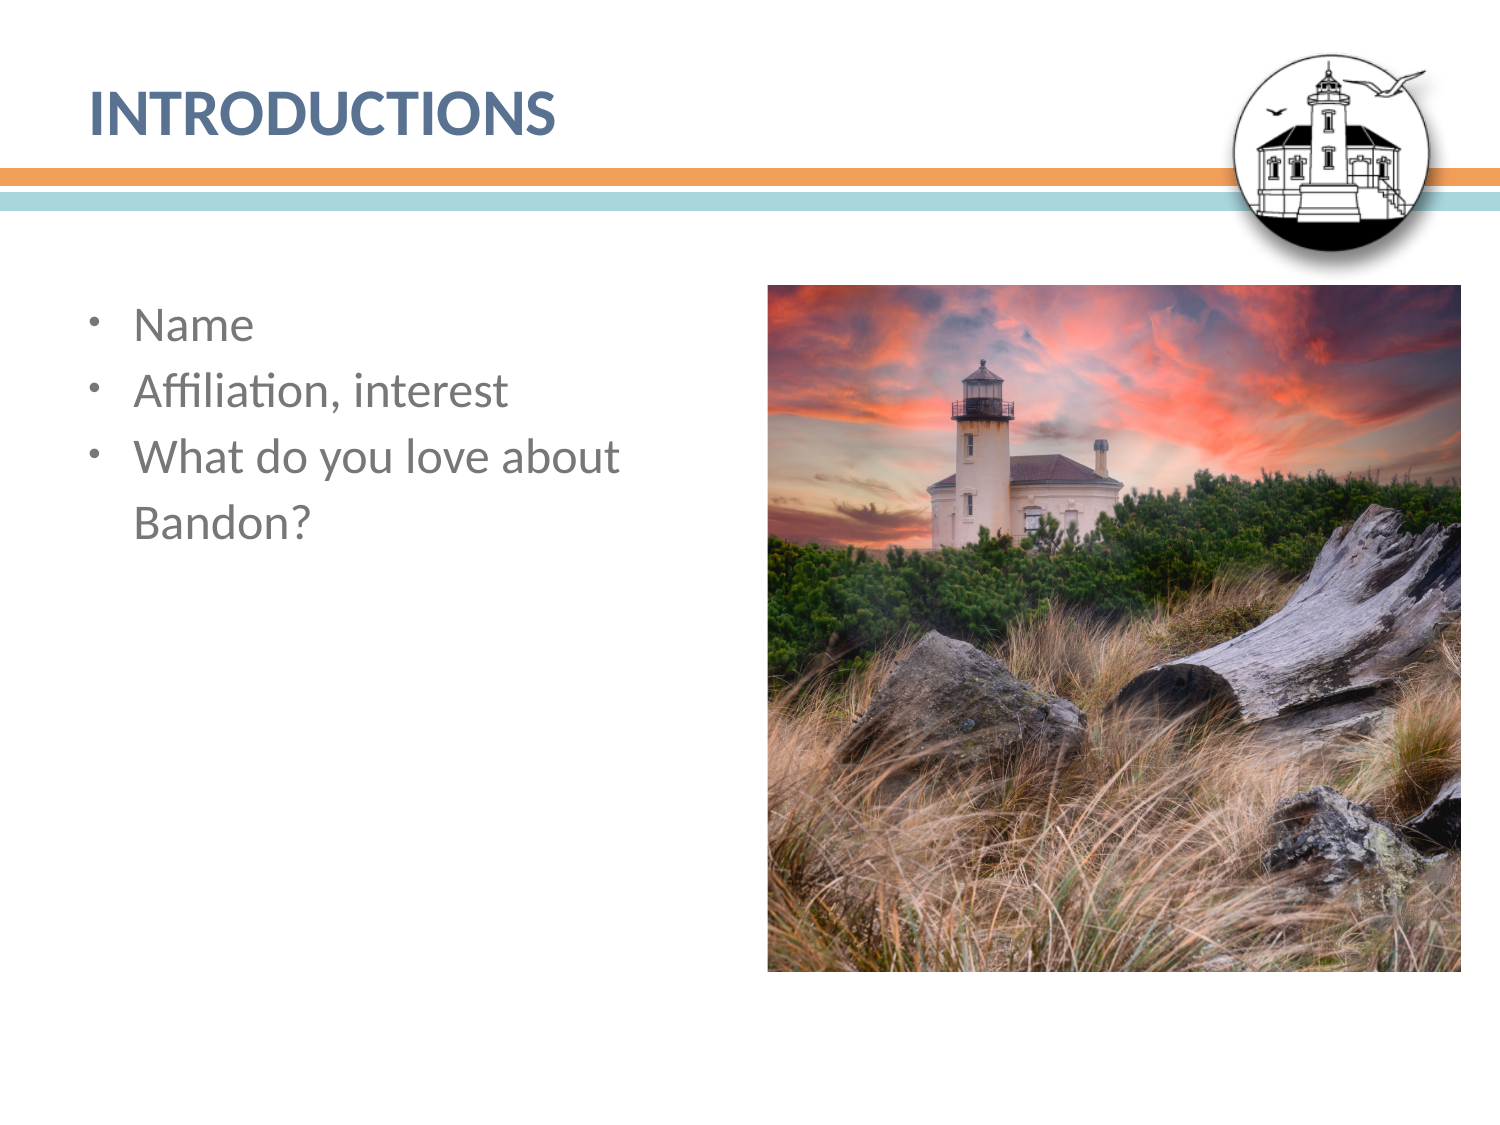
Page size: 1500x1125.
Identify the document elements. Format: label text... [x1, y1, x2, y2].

picture [767, 27, 1500, 972]
list Name Affiliation, interest What do you love about Bandon? [88, 285, 751, 1009]
title Introductions [88, 51, 1427, 165]
